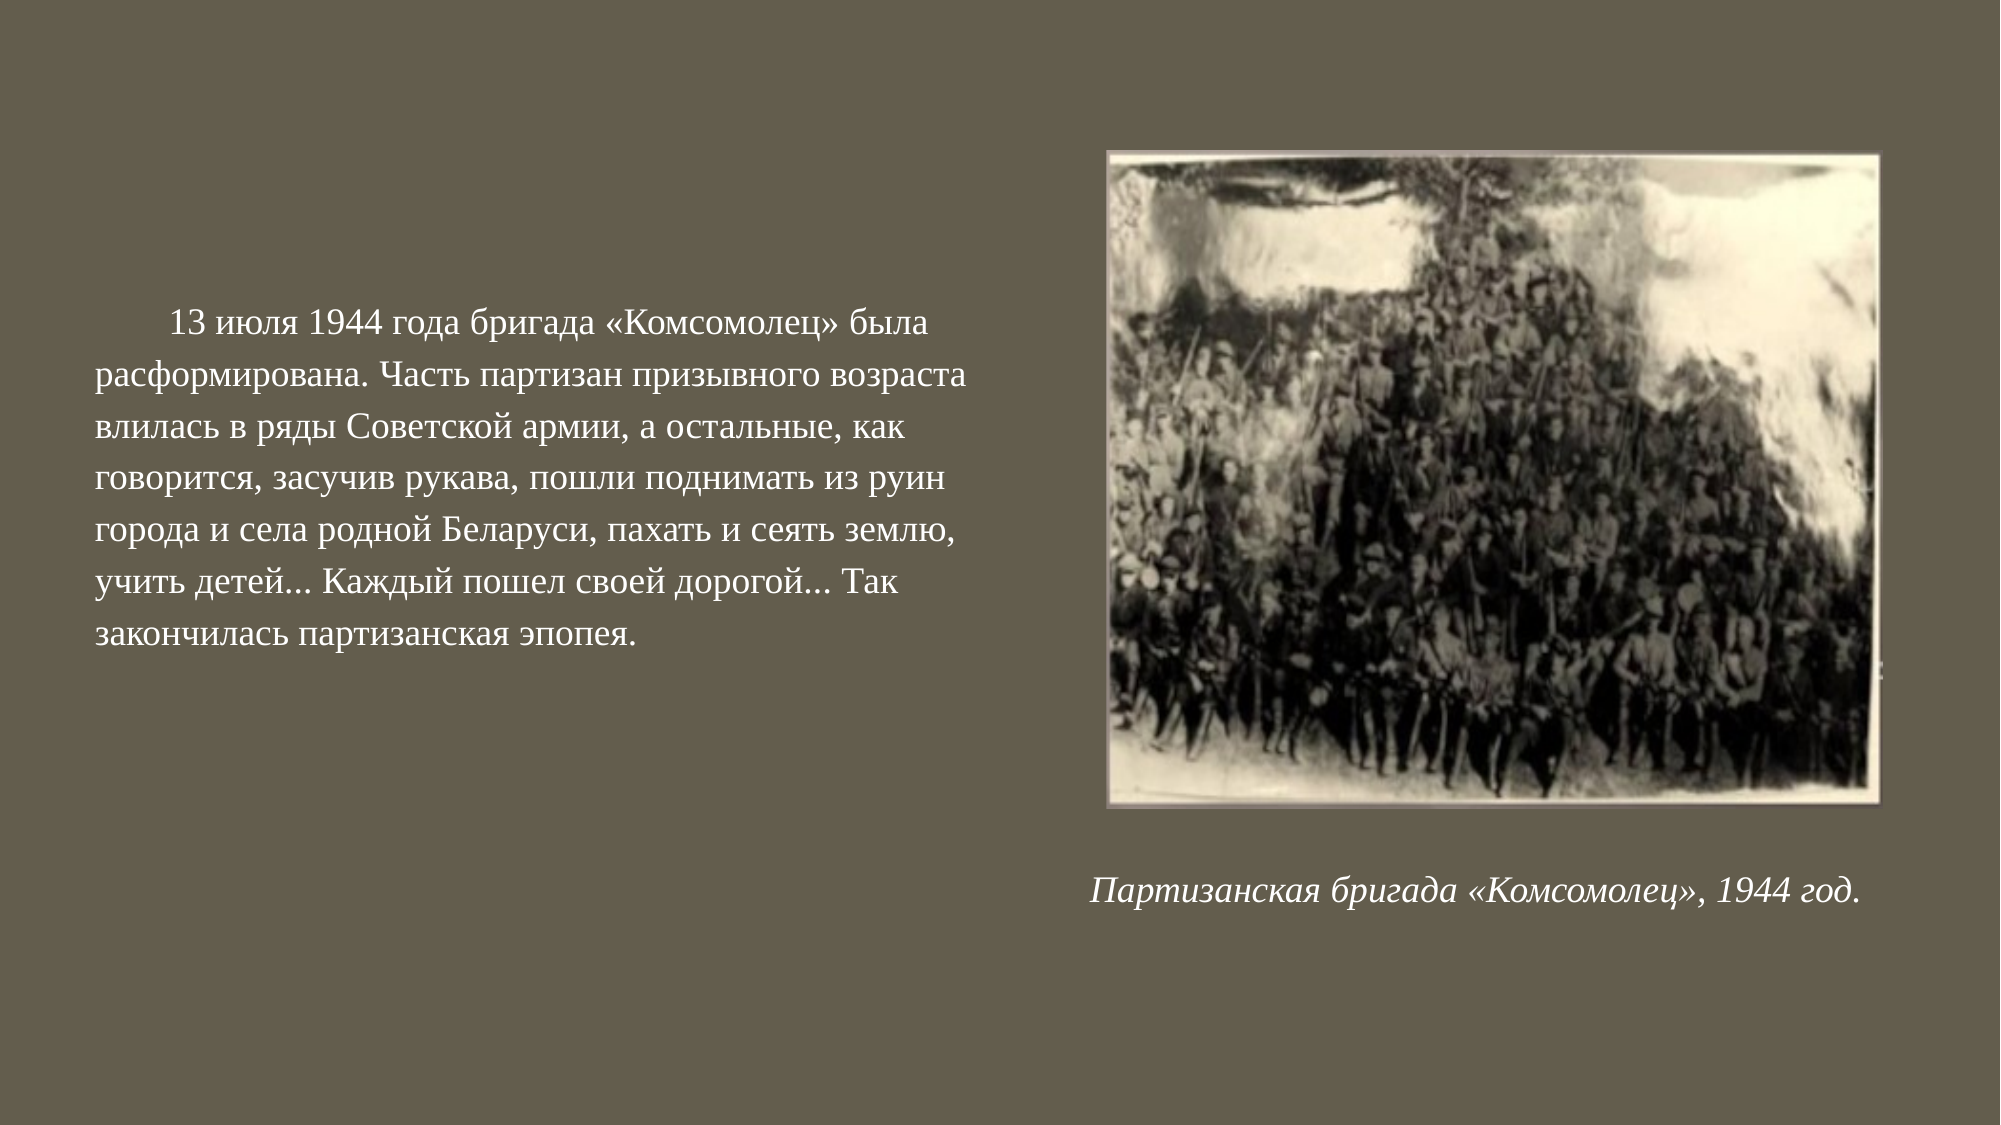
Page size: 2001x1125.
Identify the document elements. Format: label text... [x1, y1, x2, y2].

text_box Партизанская бригада «Комсомолец», 1944 год. [982, 850, 1970, 917]
picture [1106, 150, 1883, 809]
text_box 13 июля 1944 года бригада «Комсомолец» была расформирована. Часть партизан призывного возраста влилась в ряды Советской армии, а остальные, как говорится, засучив рукава, пошли поднимать из руин города и села родной Беларуси, пахать и сеять землю, учить детей... Каждый пошел своей дорогой... Так закончилась партизанская эпопея. [67, 283, 1068, 660]
